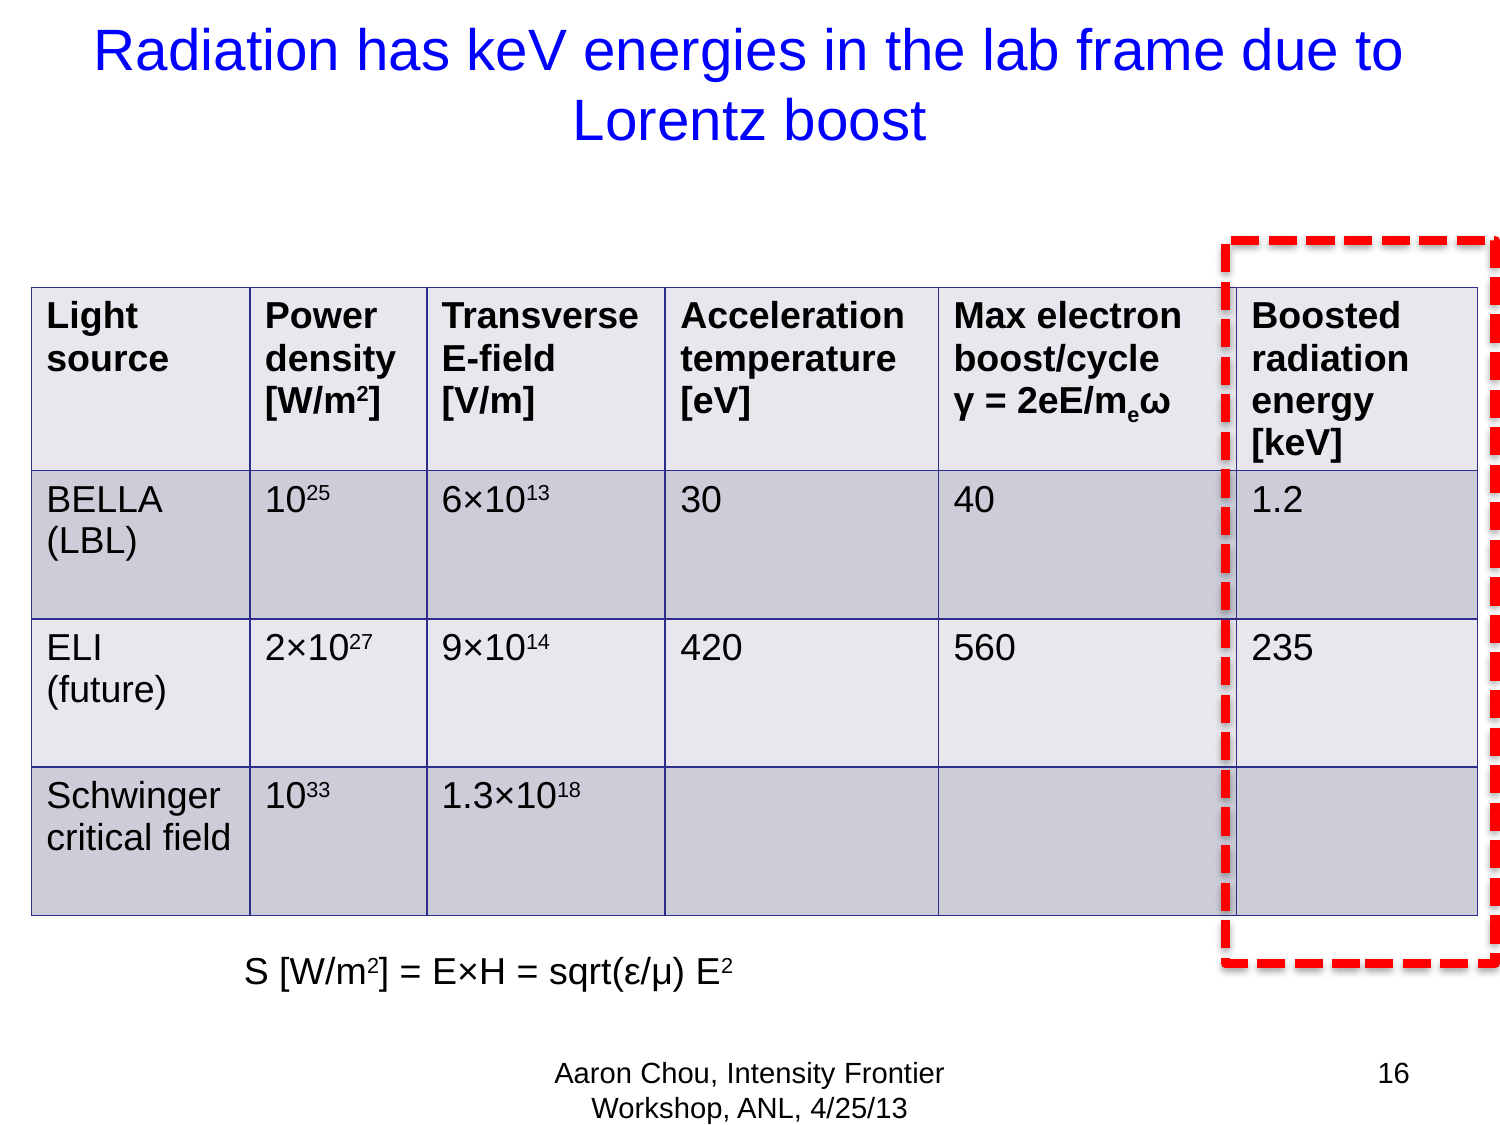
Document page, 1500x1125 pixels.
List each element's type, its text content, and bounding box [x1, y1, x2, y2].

text_box S [W/m2] = E×H = sqrt(ε/μ) E2 [229, 939, 759, 1000]
table_cell 9×1014 [428, 620, 664, 766]
footer Aaron Chou, Intensity Frontier Workshop, ANL, 4/25/13 [512, 1046, 988, 1125]
table_cell BELLA (LBL) [32, 471, 249, 618]
table_cell 1.3×1018 [428, 768, 664, 915]
table_cell 1025 [251, 471, 426, 618]
text_box [1225, 239, 1496, 965]
table_cell Schwinger critical field [32, 768, 249, 915]
table_cell [666, 768, 938, 915]
table_cell [939, 768, 1220, 915]
slide_number 16 [1074, 1046, 1426, 1125]
table_header Power density [W/m2] [251, 288, 426, 470]
table_header Acceleration temperature [eV] [666, 288, 938, 470]
table_cell 2×1027 [251, 620, 426, 766]
table_cell 420 [666, 620, 938, 766]
table_cell 40 [939, 471, 1220, 618]
table_header Transverse E-field [V/m] [428, 288, 664, 470]
table_cell 560 [939, 620, 1220, 766]
table_header Light source [32, 288, 249, 470]
table_cell ELI (future) [32, 620, 249, 766]
table_cell 1033 [251, 768, 426, 915]
table_header Max electron boost/cycle γ = 2eE/meω [939, 288, 1220, 470]
title Radiation has keV energies in the lab frame due to Lorentz boost [75, 44, 1425, 120]
table_cell 6×1013 [428, 471, 664, 618]
table_cell 30 [666, 471, 938, 618]
